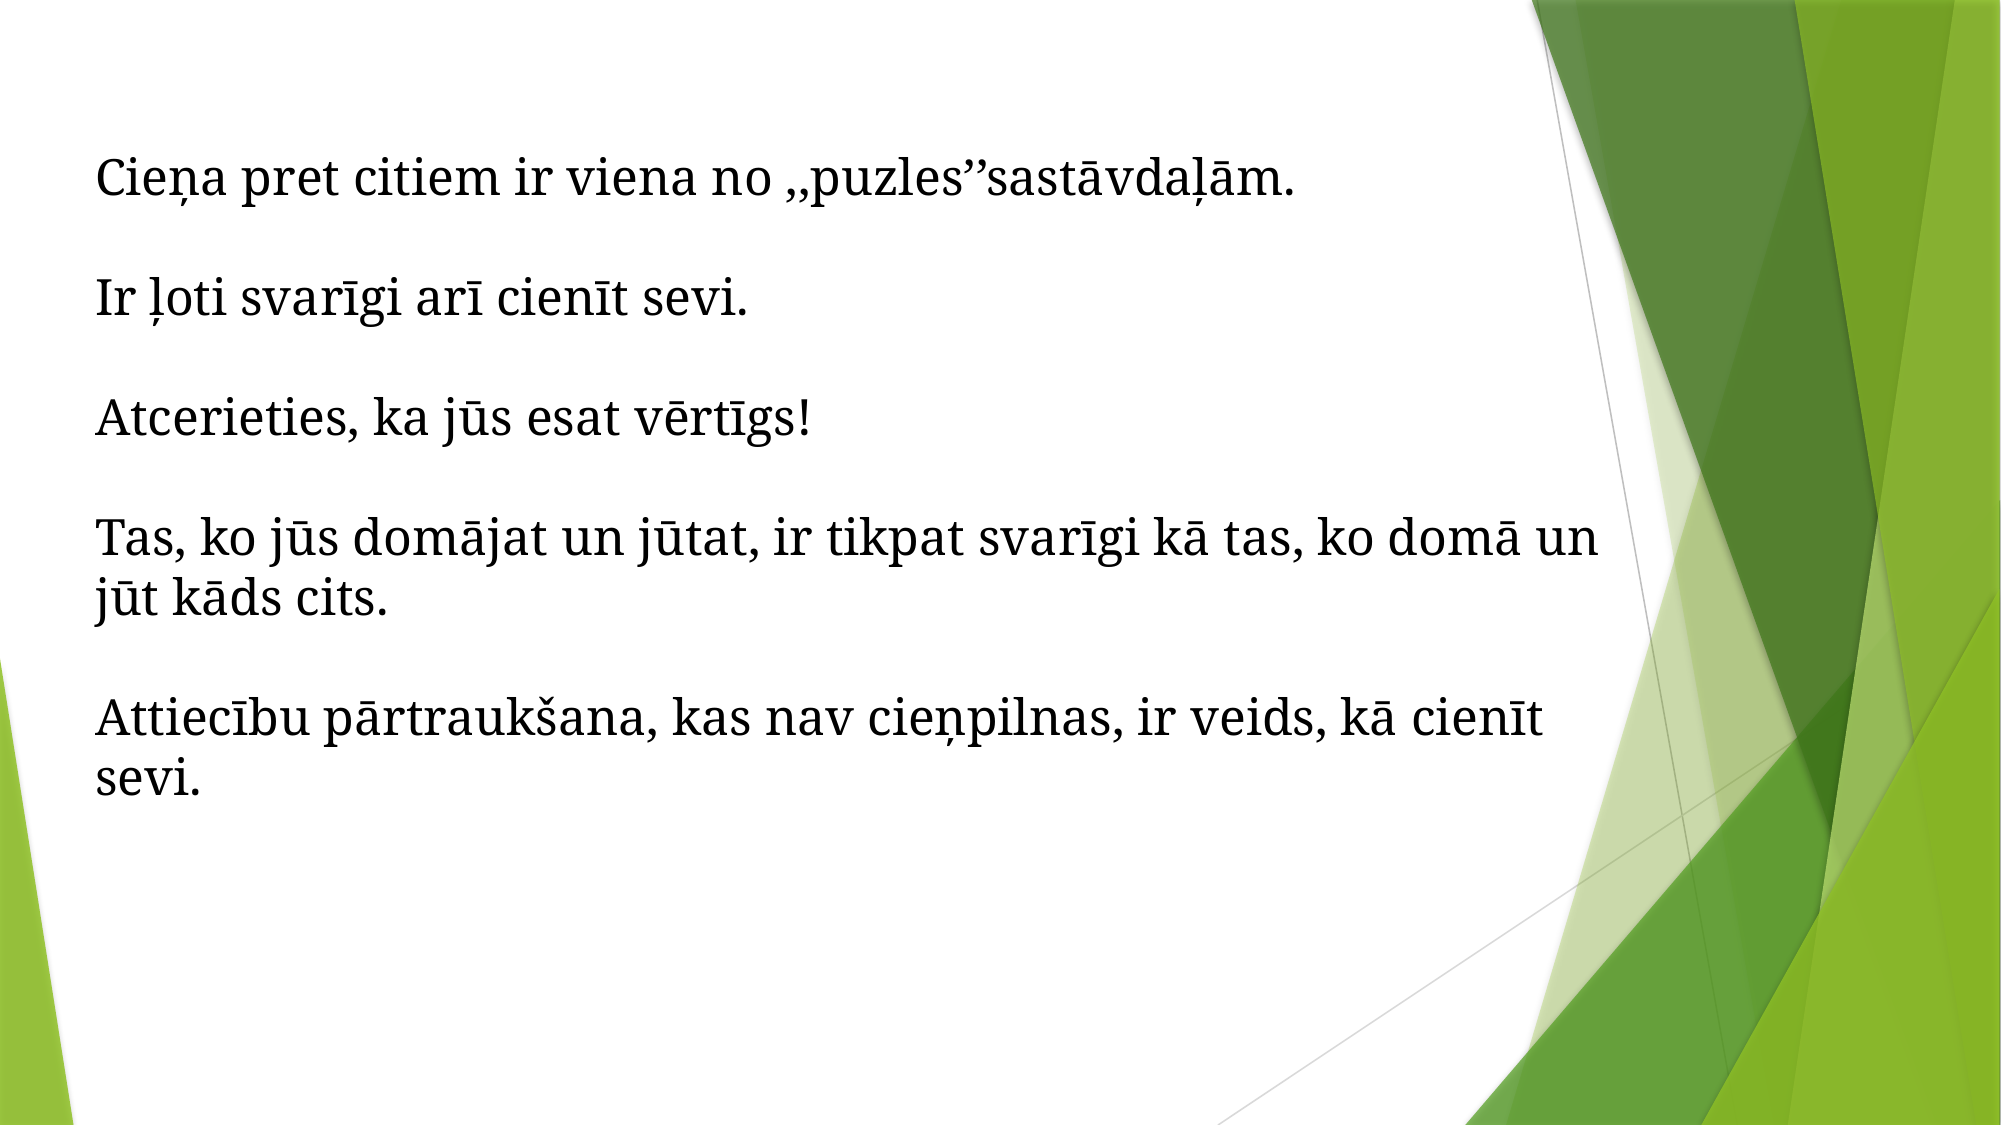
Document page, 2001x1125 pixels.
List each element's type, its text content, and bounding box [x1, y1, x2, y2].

text_box Cieņa pret citiem ir viena no ,,puzles’’sastāvdaļām. Ir ļoti svarīgi arī cienīt sevi. Atcerieties, ka jūs esat vērtīgs! Tas, ko jūs domājat un jūtat, ir tikpat svarīgi kā tas, ko domā un jūt kāds cits. Attiecību pārtraukšana, kas nav cieņpilnas, ir veids, kā cienīt sevi. [80, 137, 1660, 851]
